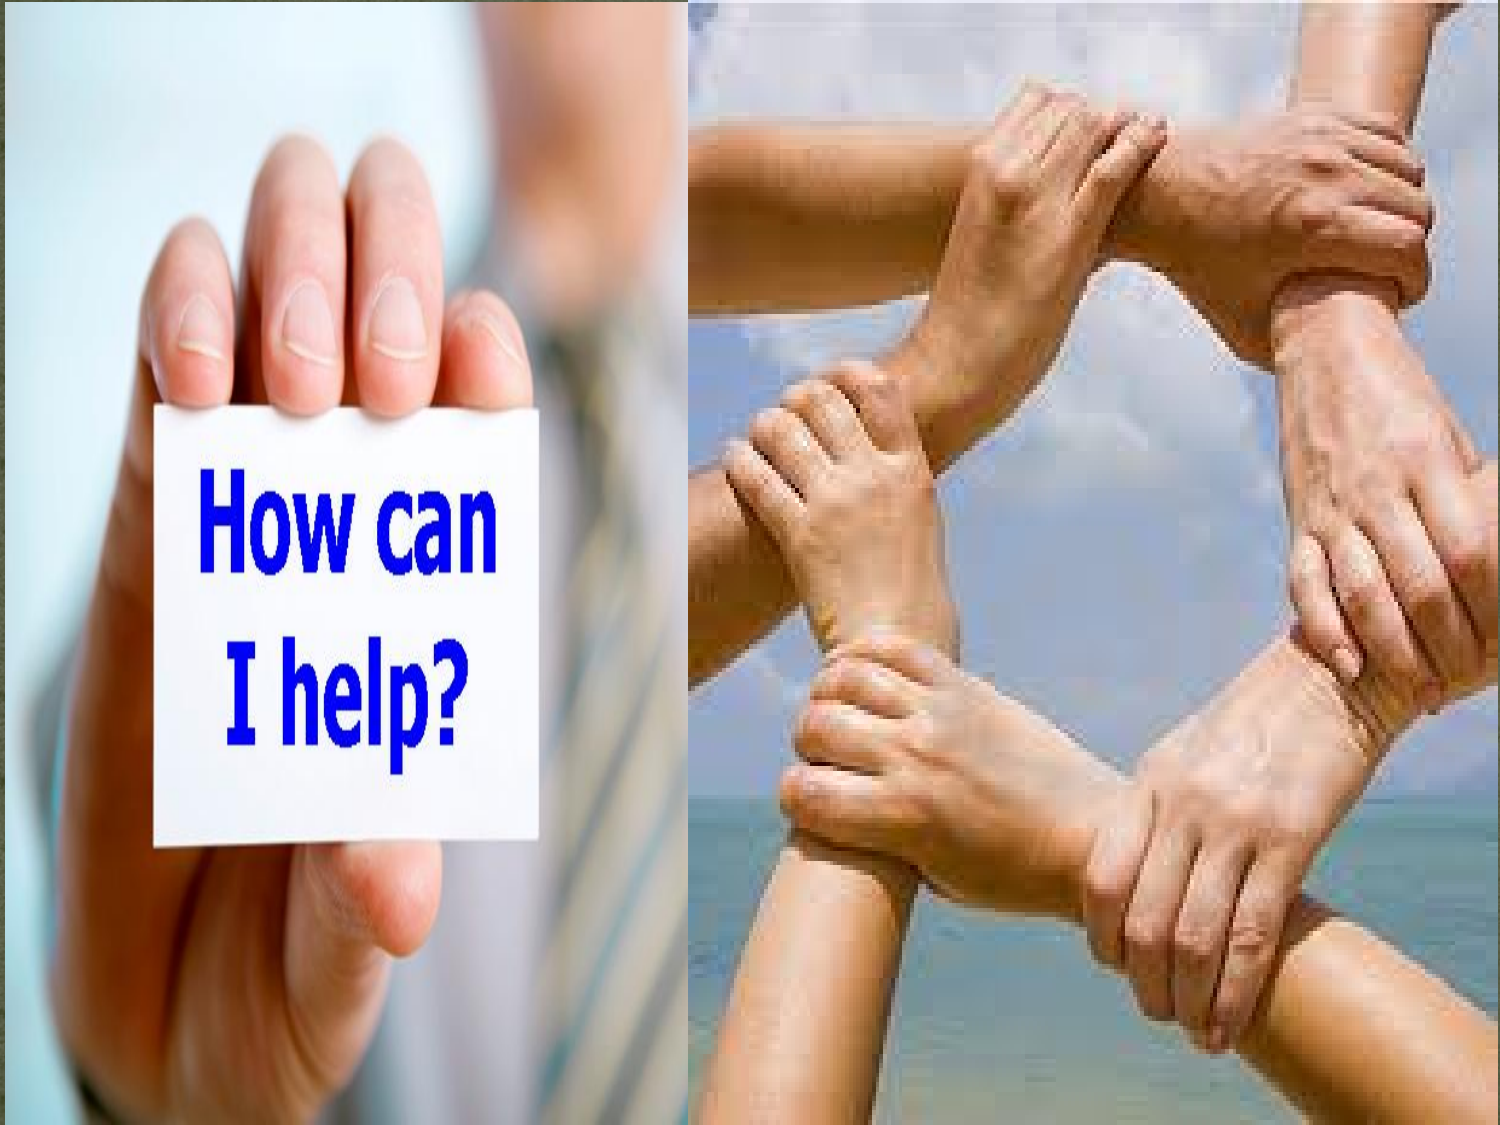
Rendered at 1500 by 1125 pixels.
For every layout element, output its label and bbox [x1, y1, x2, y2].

list [6, 3, 680, 1124]
picture [689, 0, 1498, 1125]
